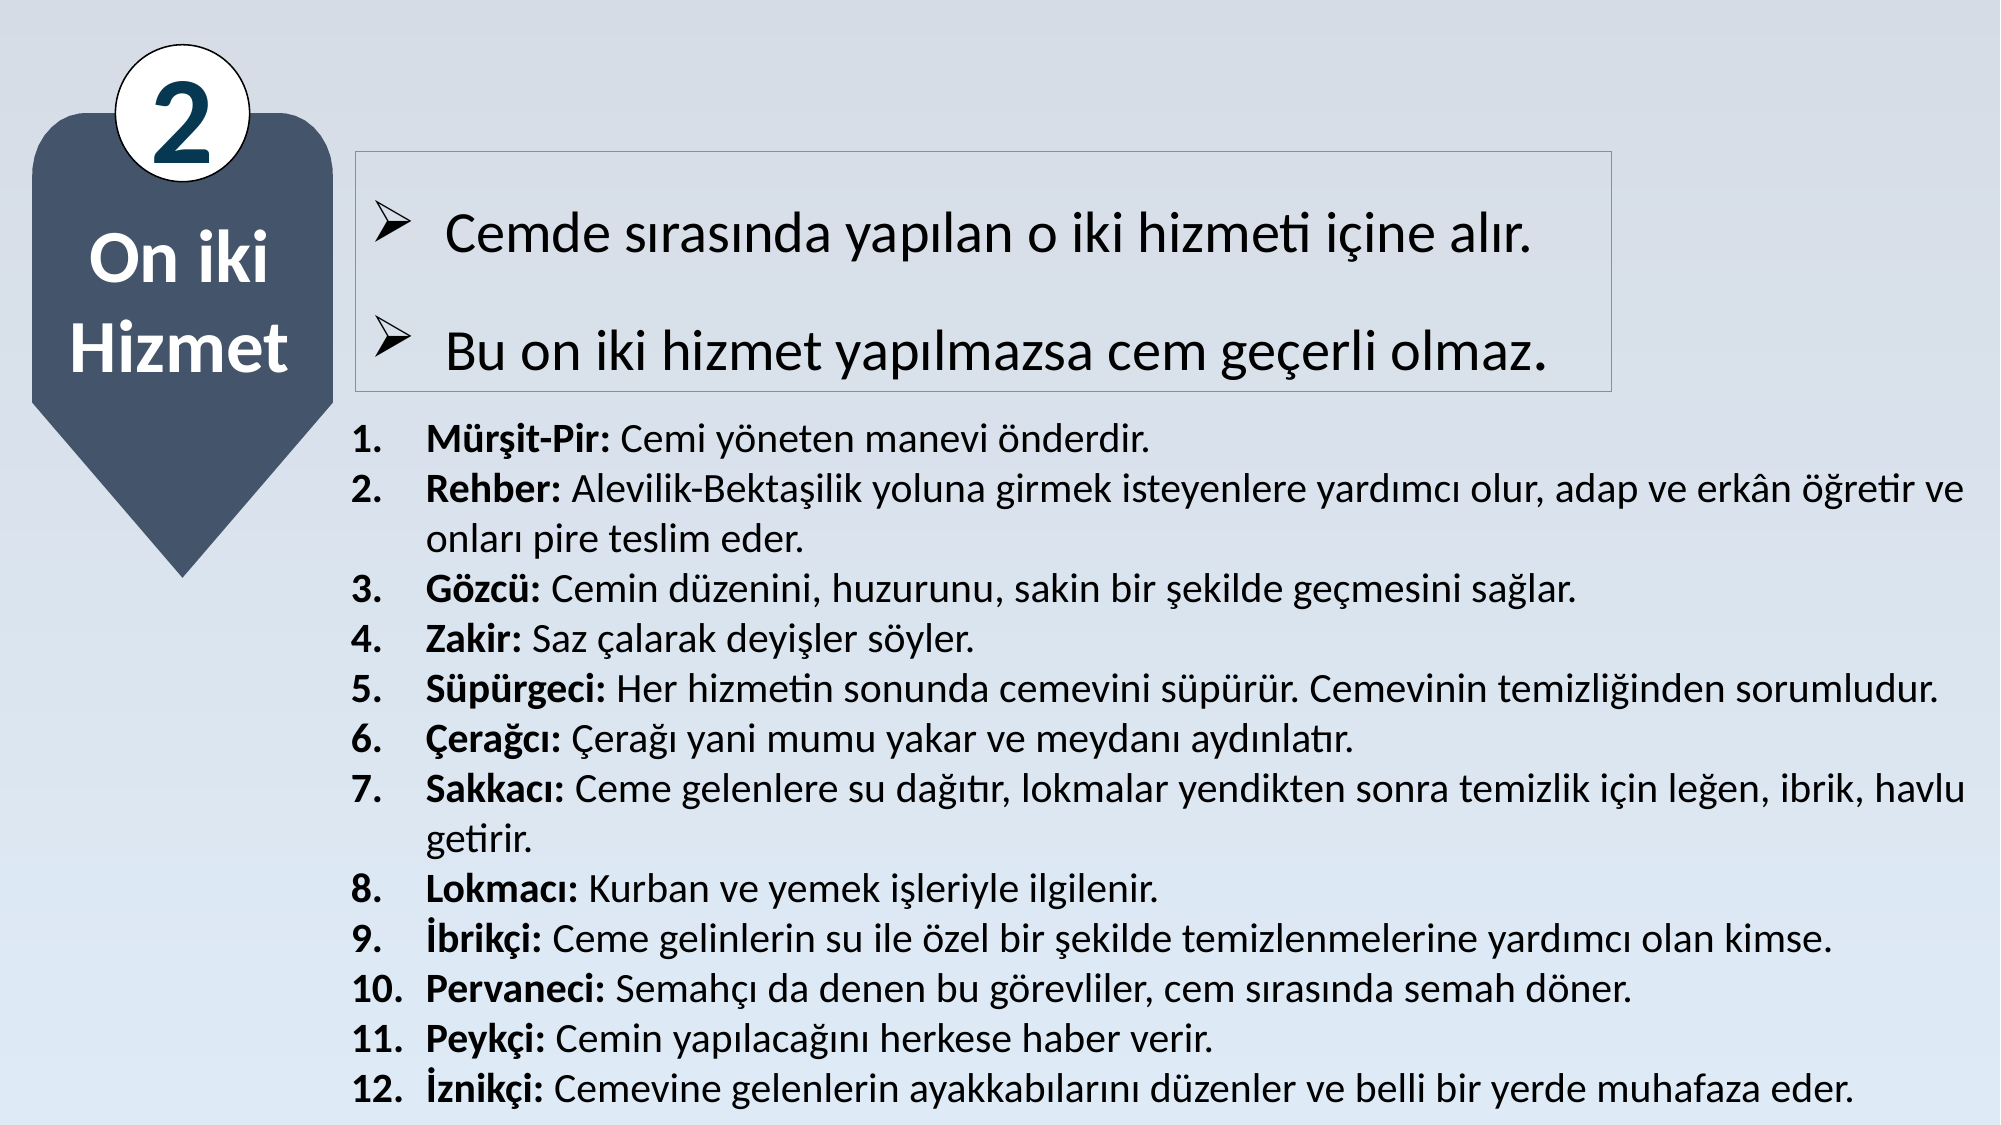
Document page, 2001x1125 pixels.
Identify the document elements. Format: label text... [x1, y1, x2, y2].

text_box [32, 395, 333, 578]
text_box Cemde sırasında yapılan o iki hizmeti içine alır. Bu on iki hizmet yapılmazsa cem geçerli olmaz. [355, 151, 1612, 392]
text_box [32, 113, 333, 199]
text_box On iki Hizmet [22, 199, 338, 395]
text_box Mürşit-Pir: Cemi yöneten manevi önderdir. Rehber: Alevilik-Bektaşilik yoluna girmek isteyenlere yardımcı olur, adap ve erkân öğretir ve onları pire teslim eder. Gözcü: Cemin düzenini, huzurunu, sakin bir şekilde geçmesini sağlar. Zakir: Saz çalarak deyişler söyler. Süpürgeci: Her hizmetin sonunda cemevini süpürür. Cemevinin temizliğinden sorumludur. Çerağcı: Çerağı yani mumu yakar ve meydanı aydınlatır. Sakkacı: Ceme gelenlere su dağıtır, lokmalar yendikten sonra temizlik için leğen, ibrik, havlu getirir. Lokmacı: Kurban ve yemek işleriyle ilgilenir. İbrikçi: Ceme gelinlerin su ile özel bir şekilde temizlenmelerine yardımcı olan kimse. Pervaneci: Semahçı da denen bu görevliler, cem sırasında semah döner. Peykçi: Cemin yapılacağını herkese haber verir. İznikçi: Cemevine gelenlerin ayakkabılarını düzenler ve belli bir yerde muhafaza eder. [336, 402, 2000, 1118]
text_box 2 [115, 44, 250, 182]
